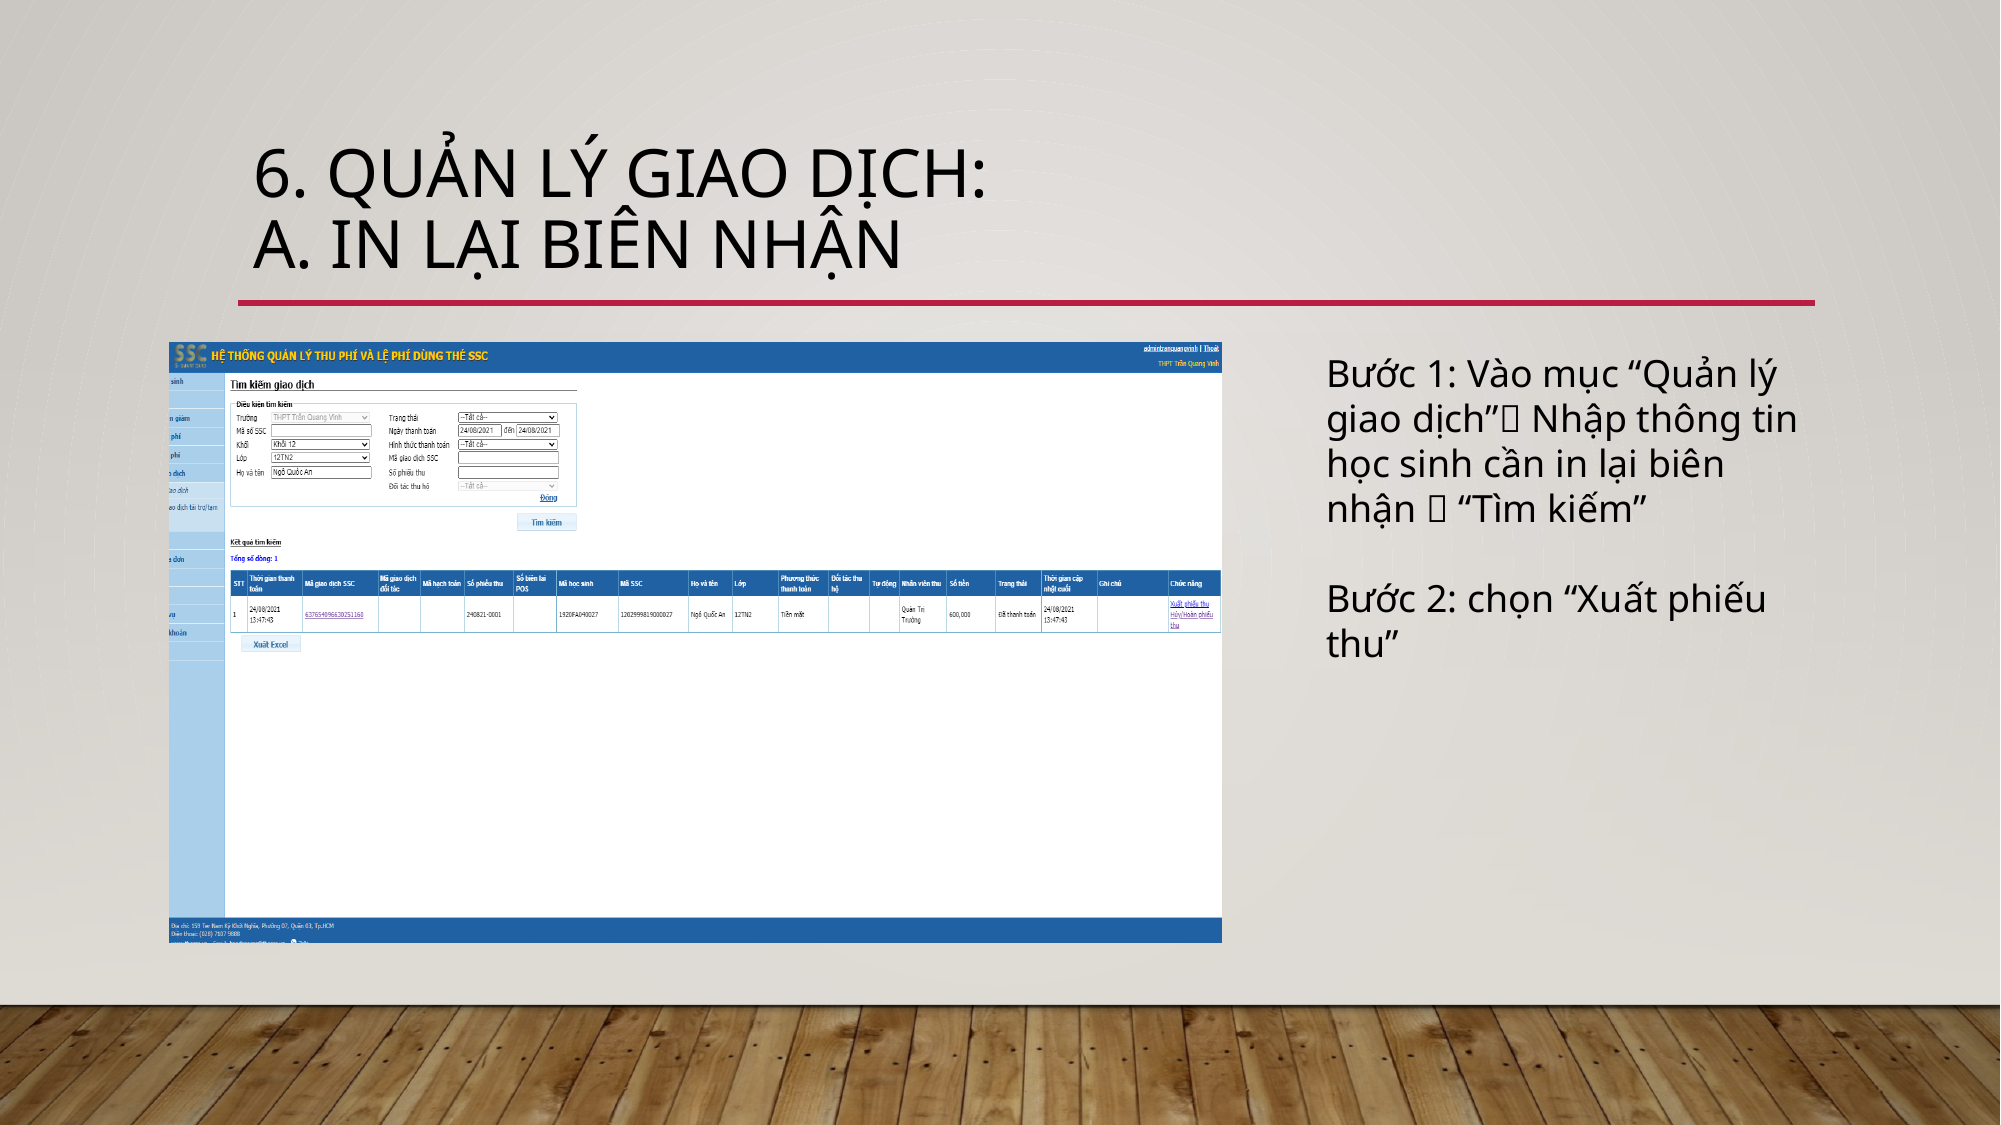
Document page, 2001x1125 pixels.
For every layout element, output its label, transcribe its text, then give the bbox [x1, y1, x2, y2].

picture [0, 1005, 2000, 1125]
text_box Bước 1: Vào mục “Quản lý giao dịch” Nhập thông tin học sinh cần in lại biên nhận  “Tìm kiếm” Bước 2: chọn “Xuất phiếu thu” [1311, 342, 1841, 718]
picture [168, 342, 1223, 943]
title 6. Quản lý giao dịch: A. in lại biên nhận [238, 131, 1814, 305]
